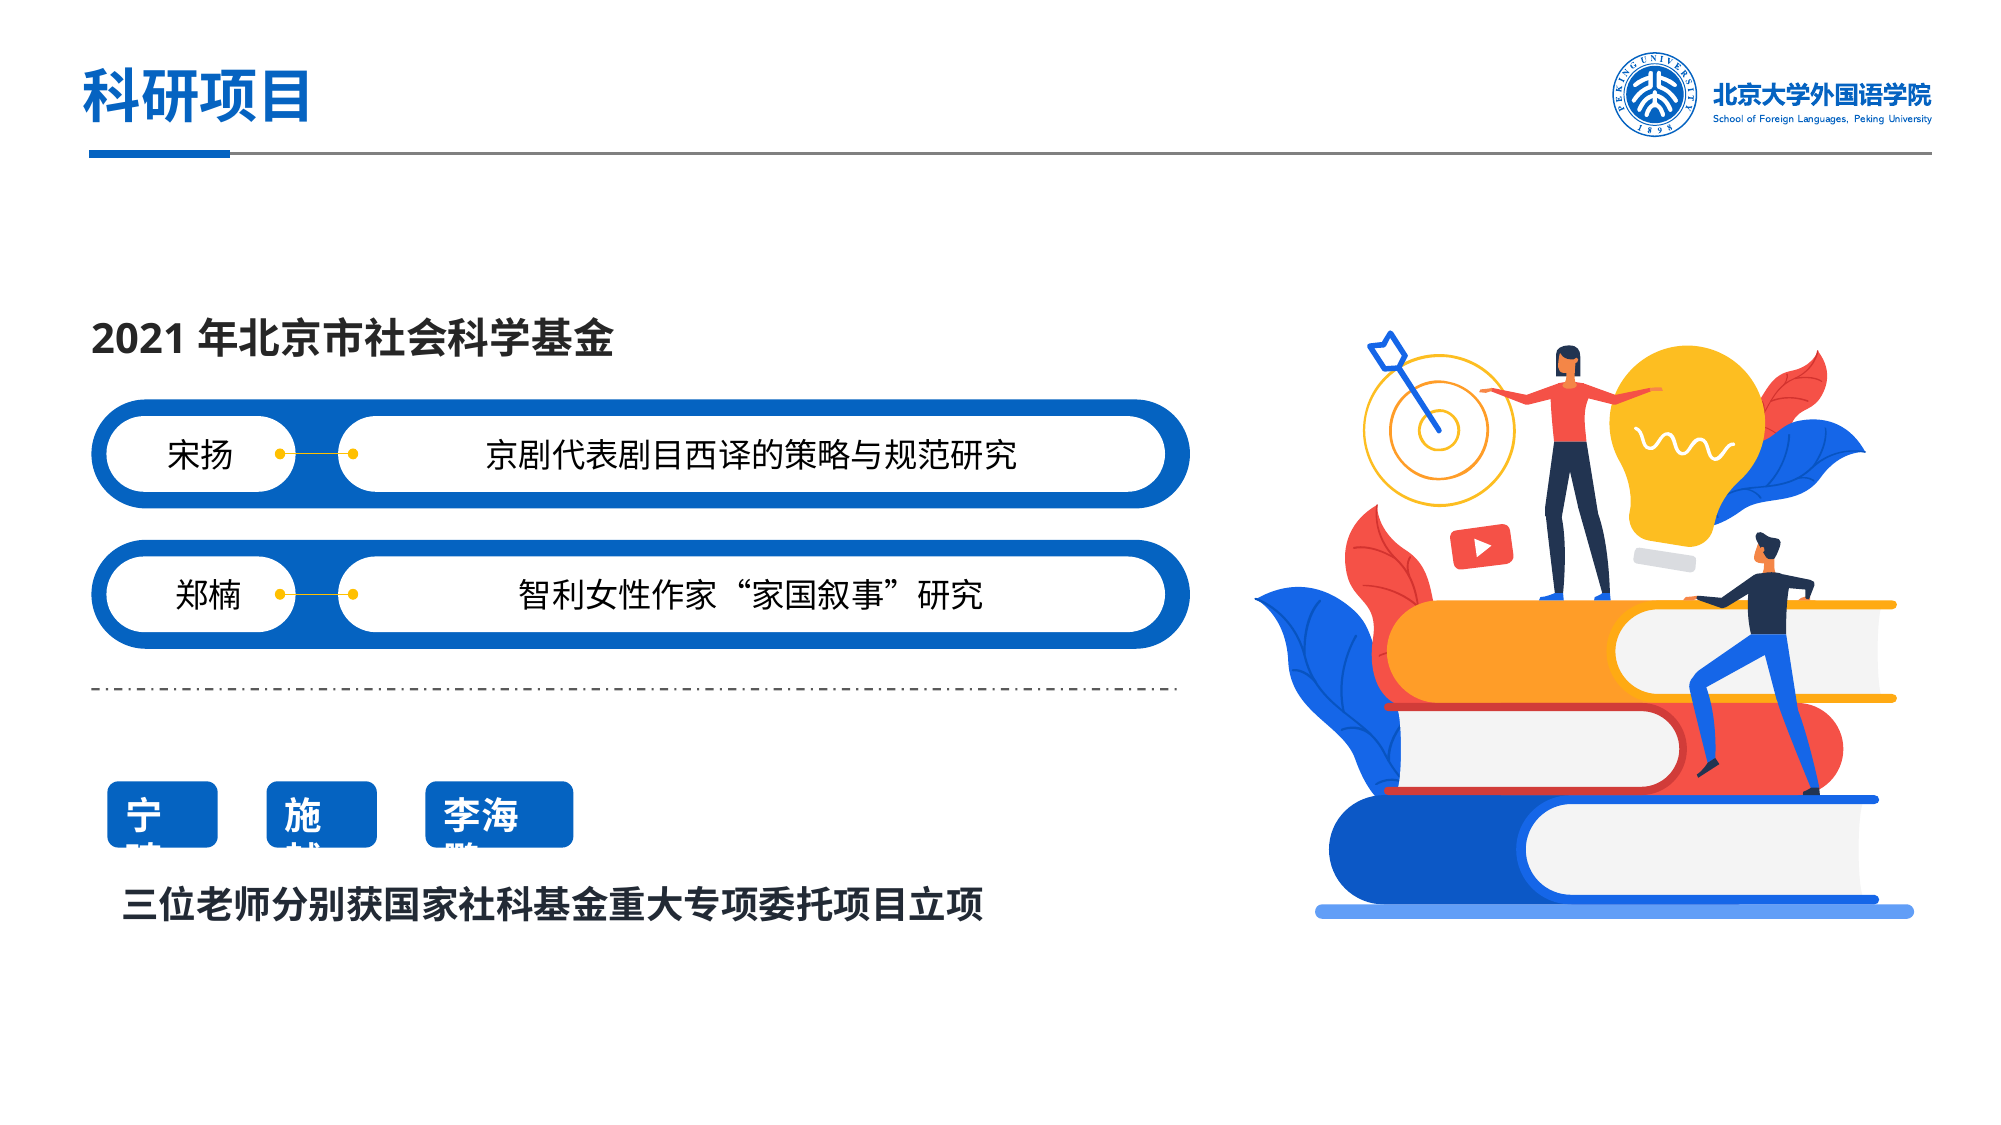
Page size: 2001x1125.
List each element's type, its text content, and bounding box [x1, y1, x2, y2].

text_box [91, 399, 1190, 509]
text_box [1254, 330, 1915, 919]
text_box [106, 781, 1033, 935]
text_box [91, 539, 1190, 649]
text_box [1612, 52, 1932, 138]
text_box 科研项目 [68, 51, 1299, 137]
text_box 2021年北京市社会科学基金 [76, 304, 788, 369]
